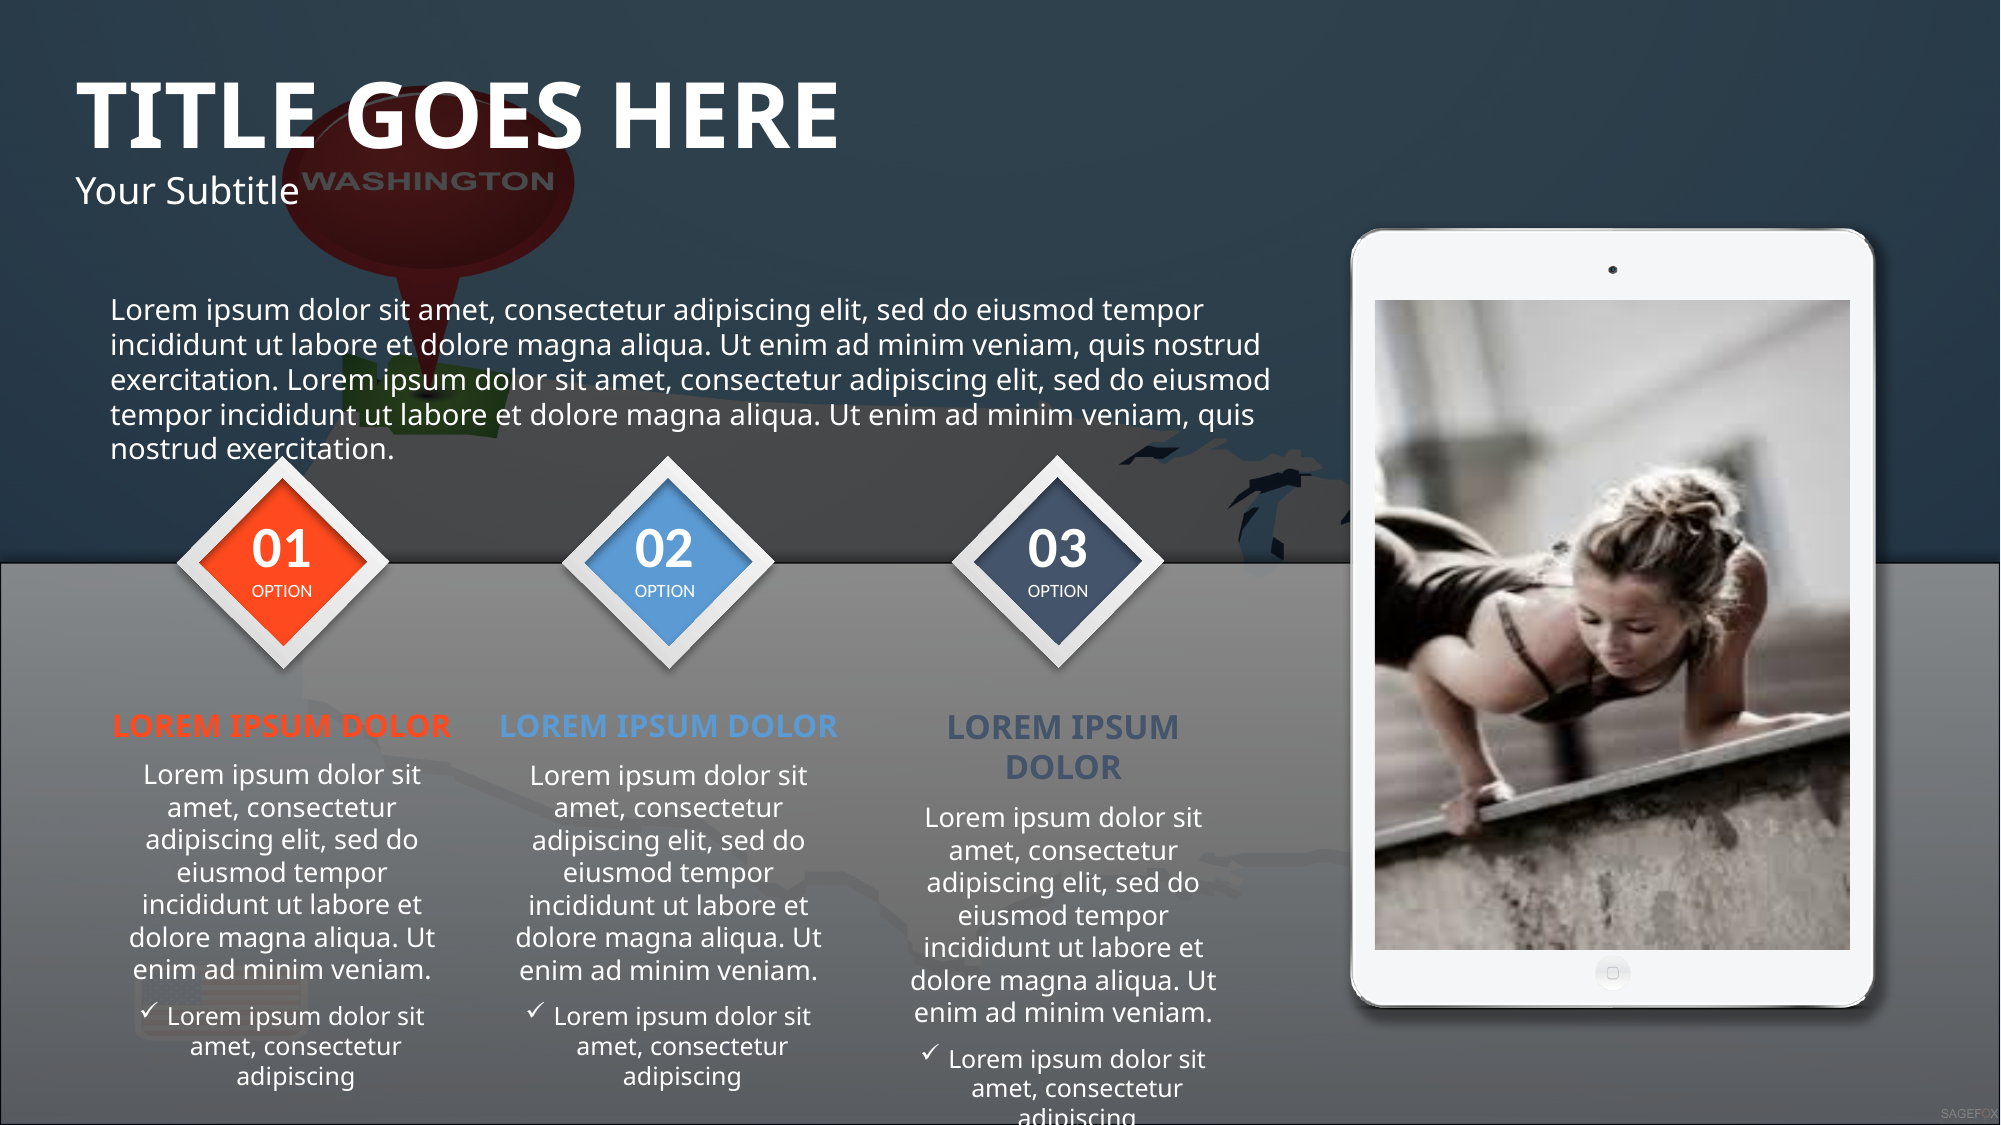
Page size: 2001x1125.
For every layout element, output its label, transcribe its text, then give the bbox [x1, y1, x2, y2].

text_box LOREM IPSUM DOLOR Lorem ipsum dolor sit amet, consectetur adipiscing elit, sed do eiusmod tempor incididunt ut labore et dolore magna aliqua. Ut enim ad minim veniam. Lorem ipsum dolor sit amet, consectetur adipiscing [95, 698, 469, 1098]
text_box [207, 487, 358, 638]
text_box [0, 561, 2000, 1125]
picture [1287, 199, 1938, 1040]
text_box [593, 487, 744, 638]
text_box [982, 486, 1133, 637]
text_box Lorem ipsum dolor sit amet, consectetur adipiscing elit, sed do eiusmod tempor incididunt ut labore et dolore magna aliqua. Ut enim ad minim veniam, quis nostrud exercitation. Lorem ipsum dolor sit amet, consectetur adipiscing elit, sed do eiusmod tempor incididunt ut labore et dolore magna aliqua. Ut enim ad minim veniam, quis nostrud exercitation. [95, 283, 1287, 474]
text_box LOREM IPSUM DOLOR Lorem ipsum dolor sit amet, consectetur adipiscing elit, sed do eiusmod tempor incididunt ut labore et dolore magna aliqua. Ut enim ad minim veniam. Lorem ipsum dolor sit amet, consectetur adipiscing [481, 698, 856, 1098]
text_box TITLE GOES HERE Your Subtitle [60, 49, 1036, 220]
text_box LOREM IPSUM DOLOR Lorem ipsum dolor sit amet, consectetur adipiscing elit, sed do eiusmod tempor incididunt ut labore et dolore magna aliqua. Ut enim ad minim veniam. Lorem ipsum dolor sit amet, consectetur adipiscing [876, 698, 1250, 1125]
